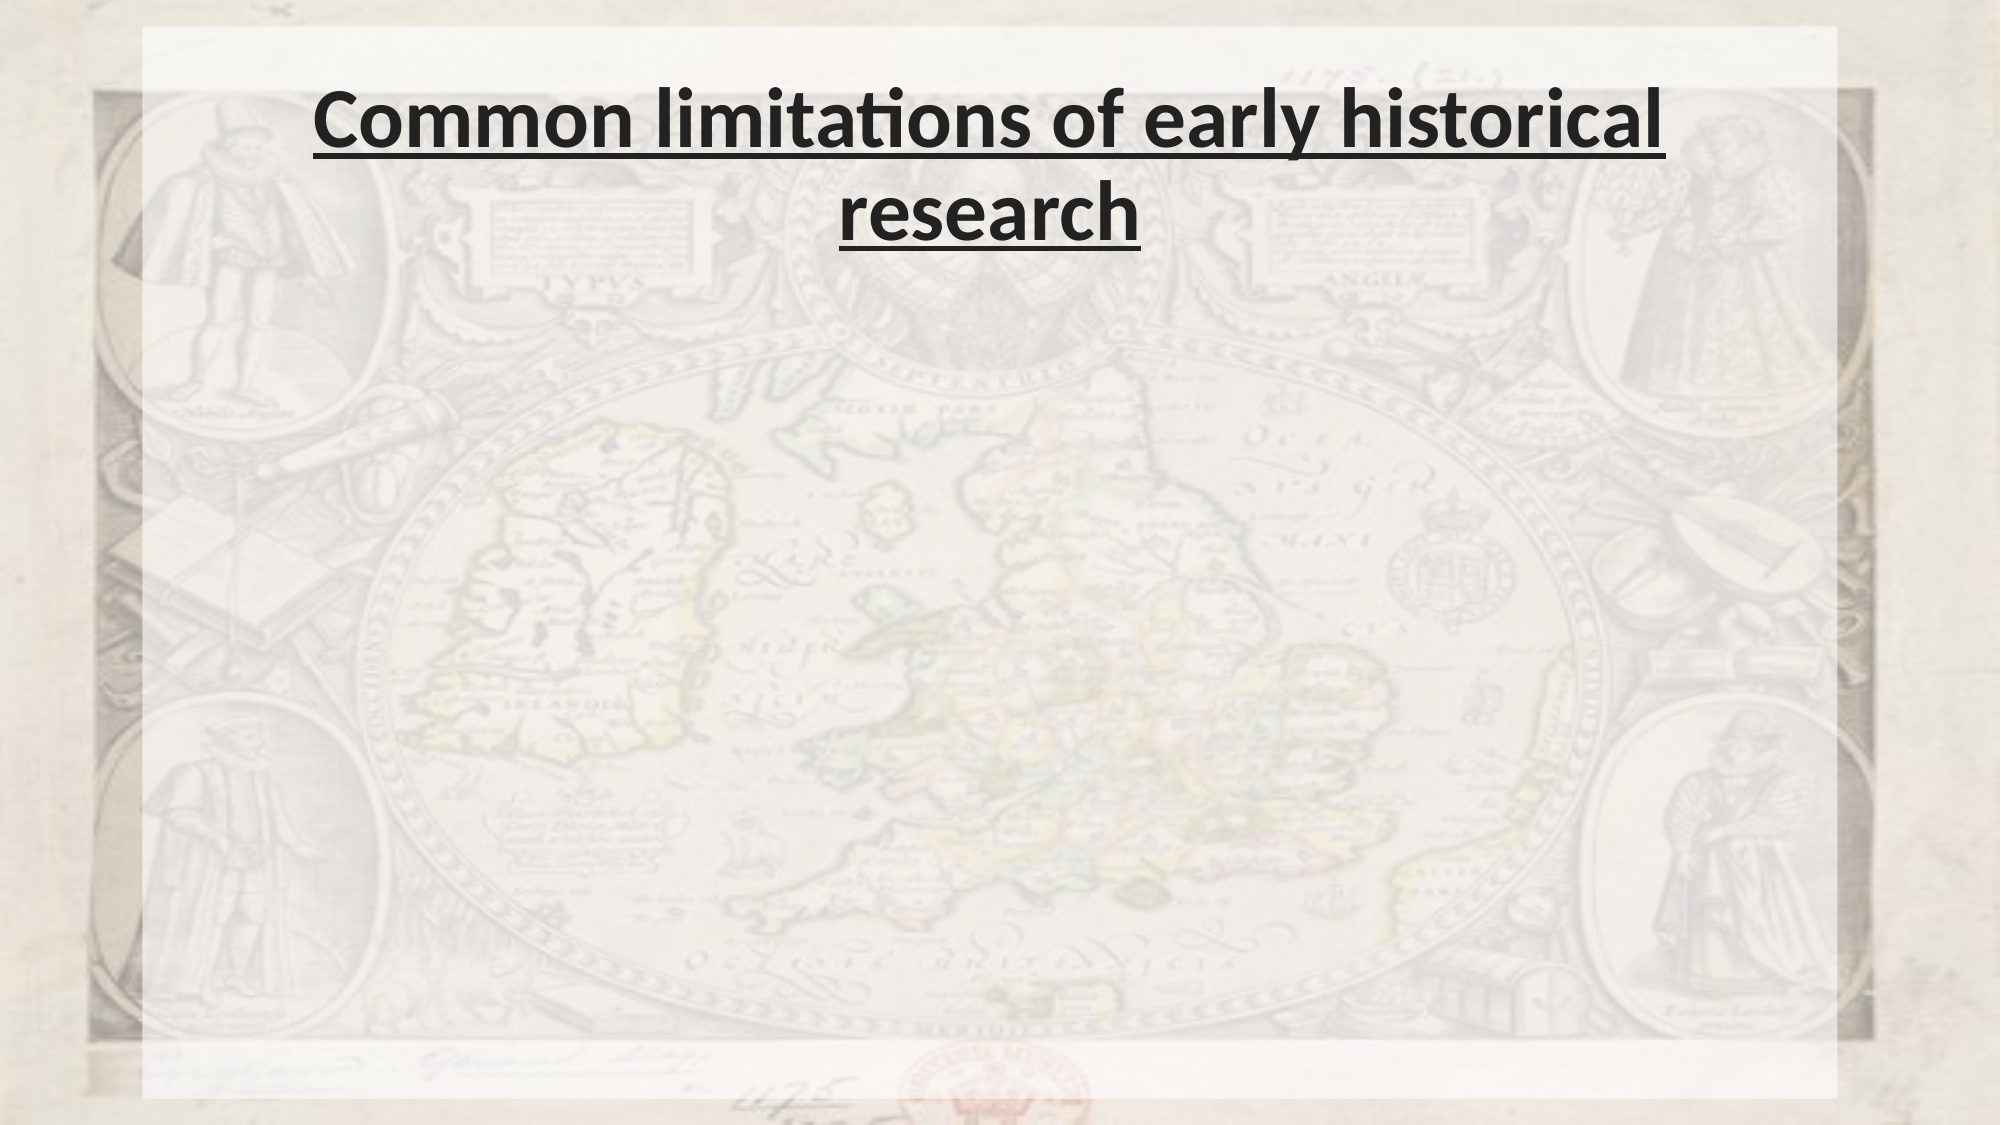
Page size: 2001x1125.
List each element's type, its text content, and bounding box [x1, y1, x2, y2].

text_box Common limitations of early historical research [142, 26, 1838, 1099]
